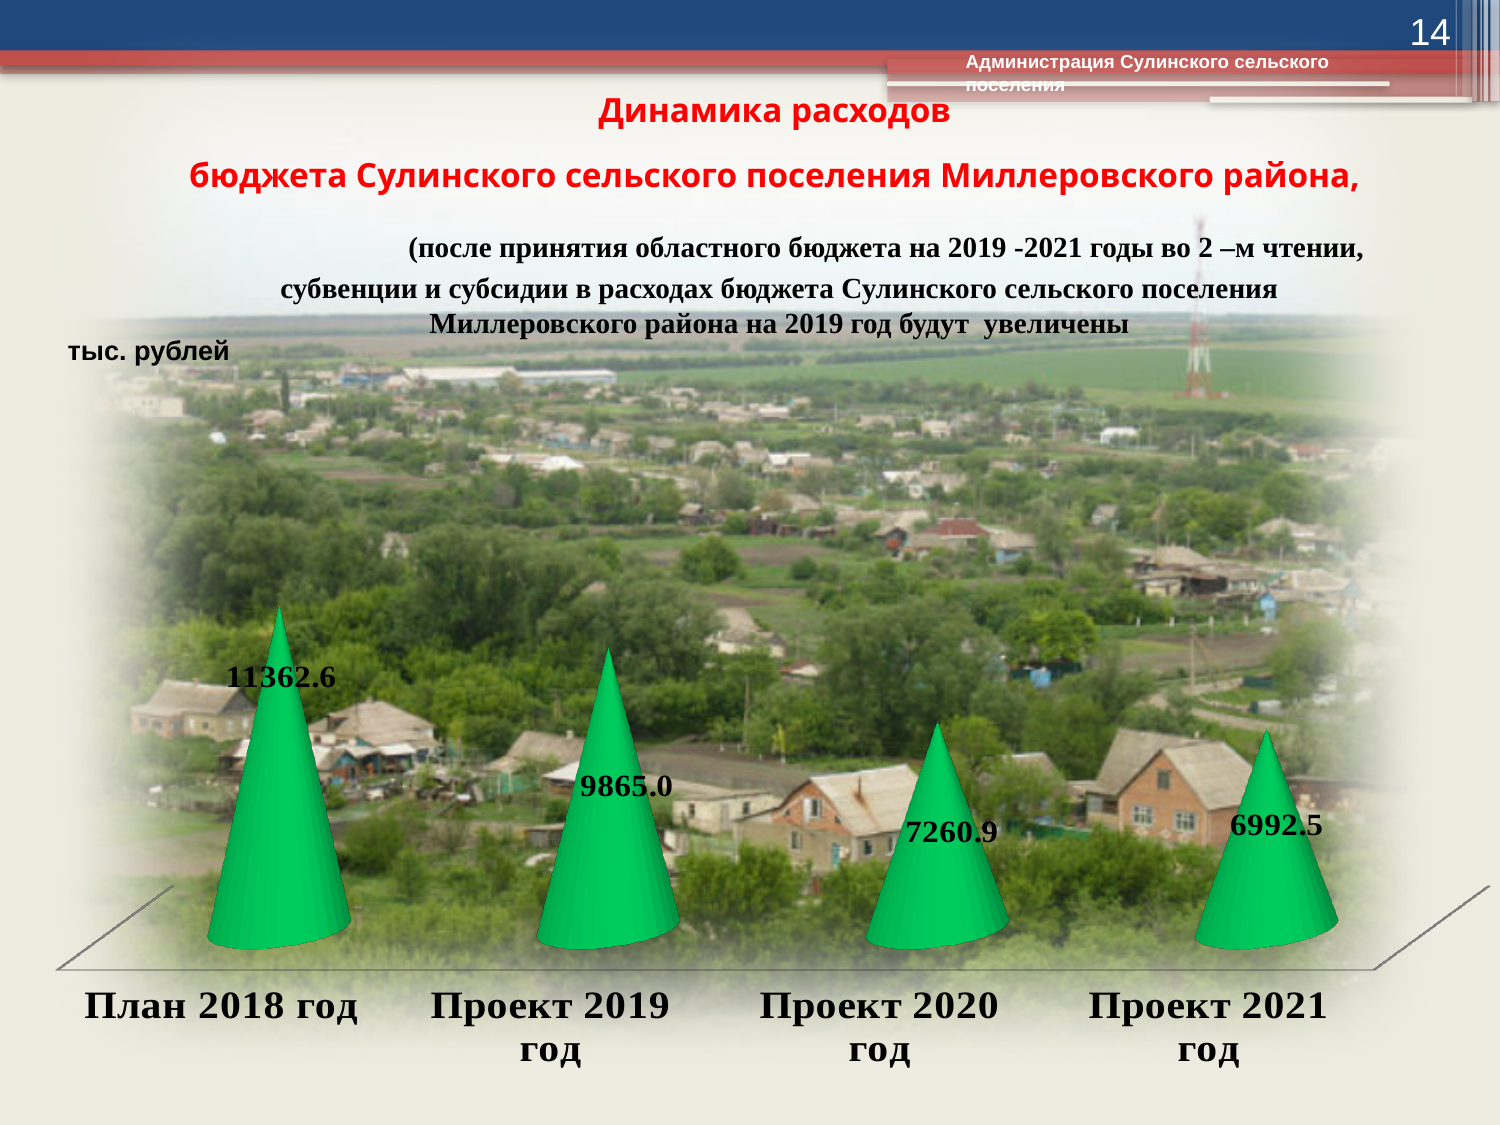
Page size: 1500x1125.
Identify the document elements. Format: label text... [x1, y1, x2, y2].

slide_number 14 [1340, 0, 1466, 61]
picture [52, 18, 1436, 351]
chart [0, 351, 1500, 1101]
